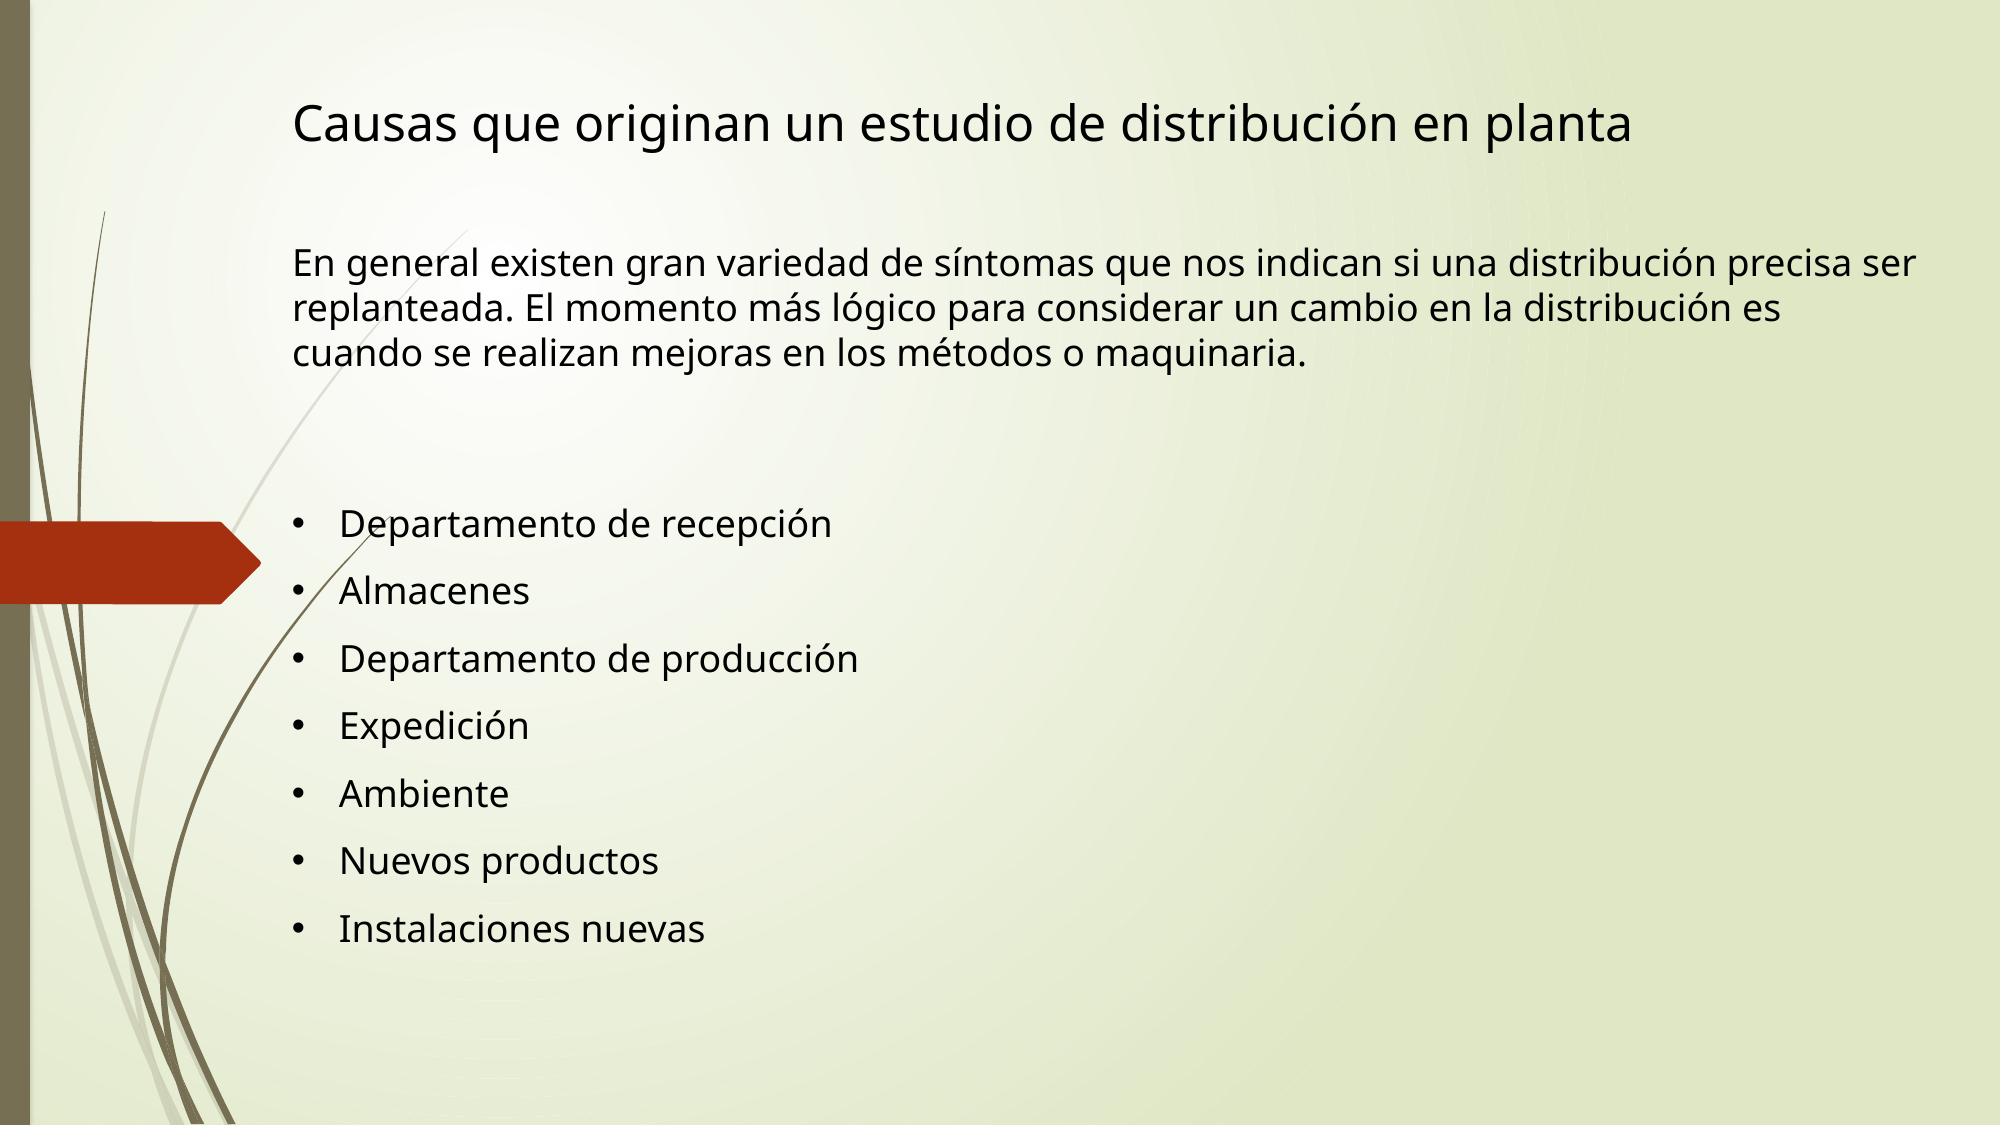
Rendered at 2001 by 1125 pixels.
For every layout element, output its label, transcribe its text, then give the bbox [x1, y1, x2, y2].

text_box Departamento de recepción Almacenes Departamento de producción Expedición Ambiente Nuevos productos Instalaciones nuevas [277, 469, 964, 958]
text_box Causas que originan un estudio de distribución en planta [277, 84, 1819, 160]
text_box En general existen gran variedad de síntomas que nos indican si una distribución precisa ser replanteada. El momento más lógico para considerar un cambio en la distribución es cuando se realizan mejoras en los métodos o maquinaria. [277, 231, 1934, 382]
